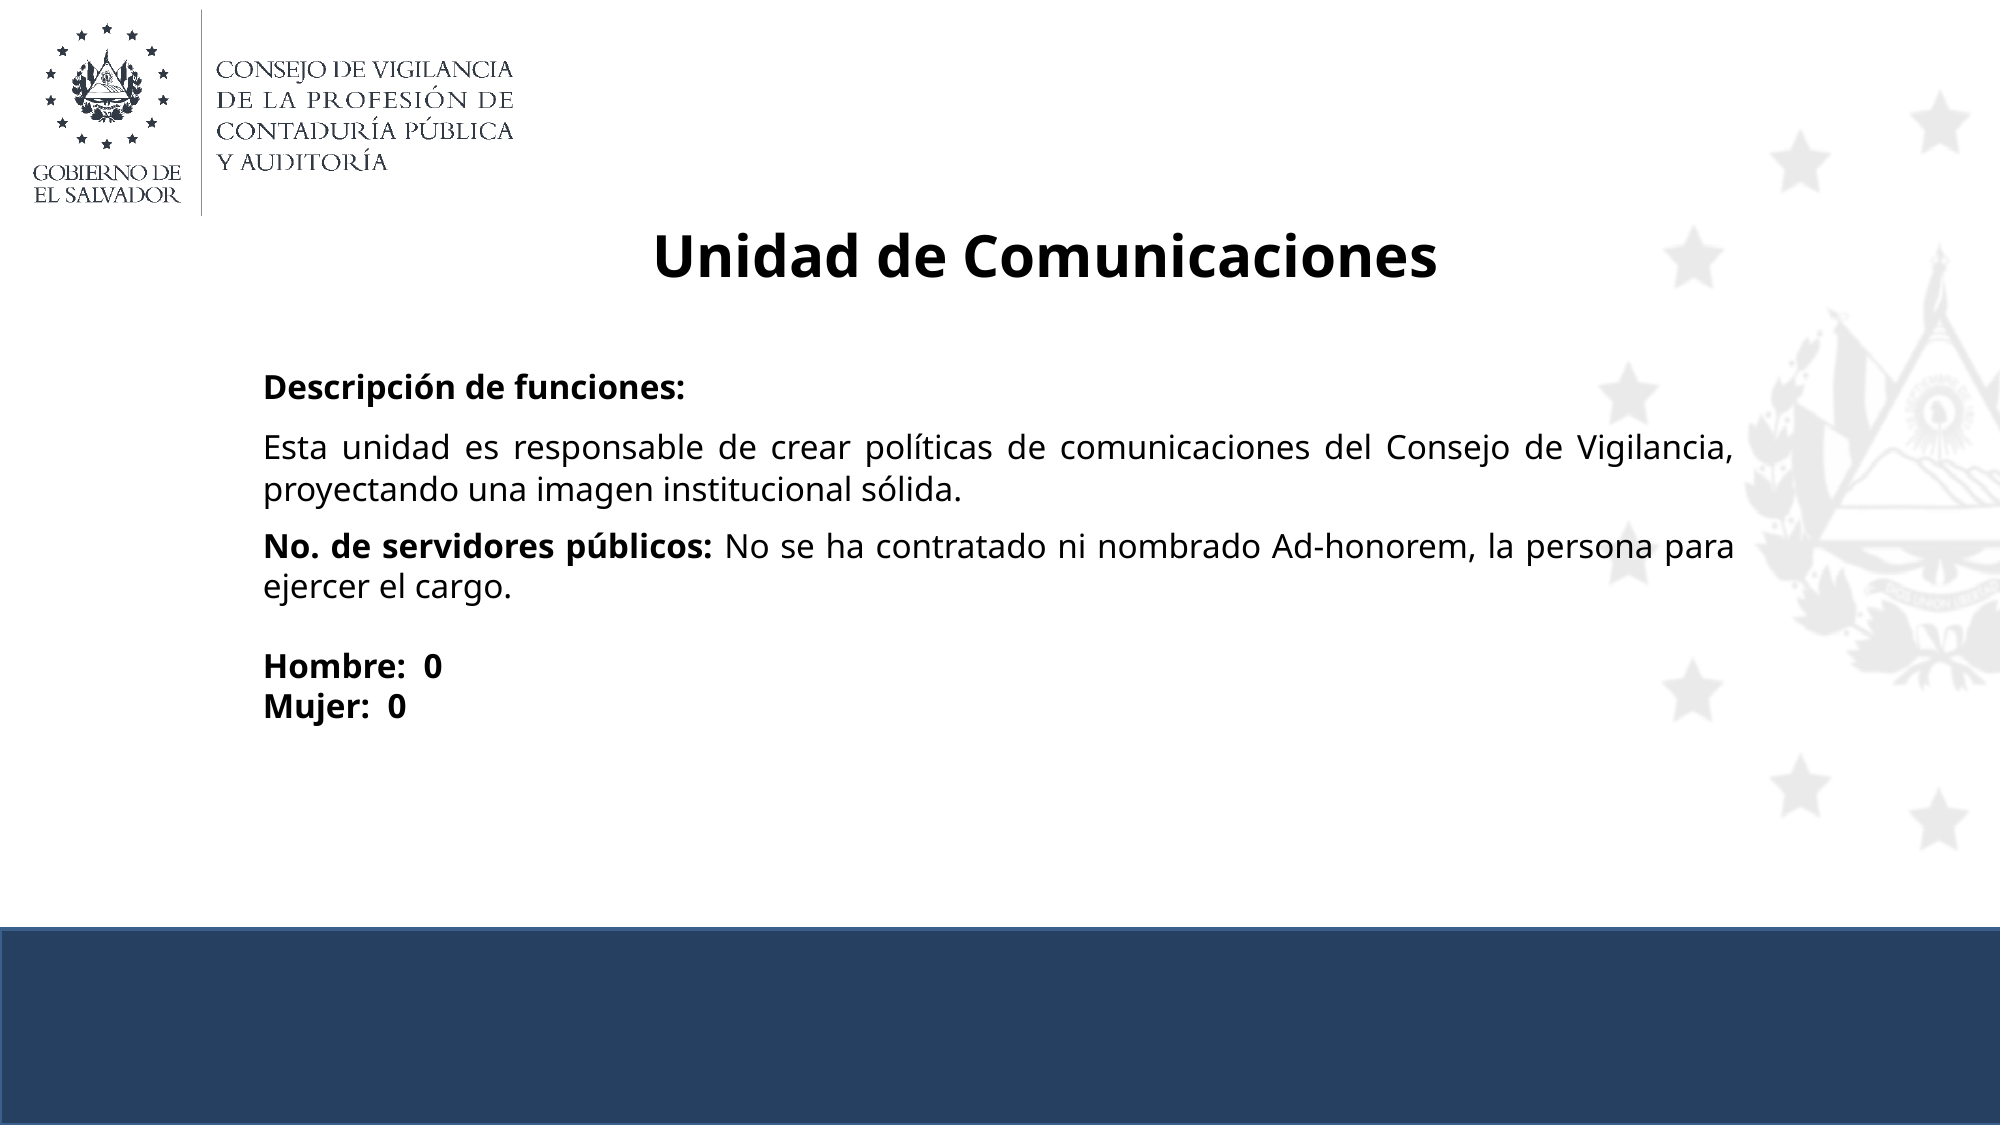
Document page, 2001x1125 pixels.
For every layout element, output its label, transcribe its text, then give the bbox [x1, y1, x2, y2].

text_box Descripción de funciones: Esta unidad es responsable de crear políticas de comunicaciones del Consejo de Vigilancia, proyectando una imagen institucional sólida. No. de servidores públicos: No se ha contratado ni nombrado Ad-honorem, la persona para ejercer el cargo. Hombre: 0 Mujer: 0 [248, 356, 1549, 823]
picture [0, 0, 552, 226]
title Unidad de Comunicaciones [374, 188, 1549, 320]
text_box [0, 927, 2000, 1125]
picture [1554, 77, 2000, 864]
